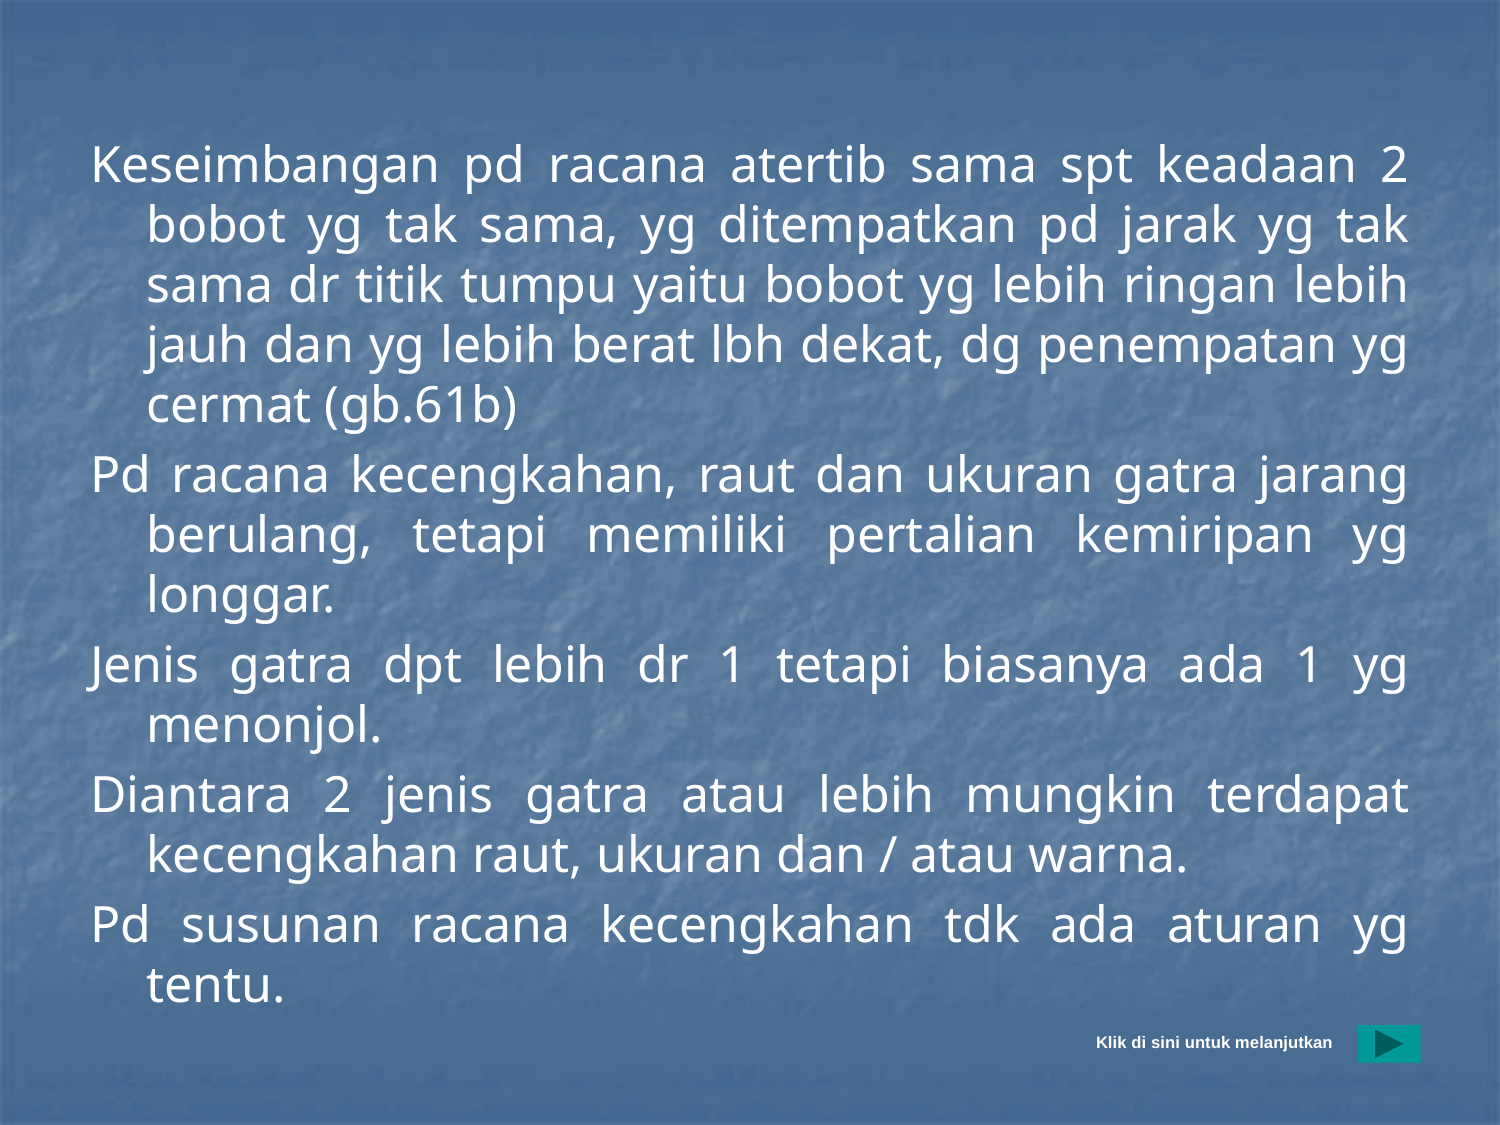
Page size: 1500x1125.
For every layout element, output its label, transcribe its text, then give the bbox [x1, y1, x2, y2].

list Keseimbangan pd racana atertib sama spt keadaan 2 bobot yg tak sama, yg ditempatkan pd jarak yg tak sama dr titik tumpu yaitu bobot yg lebih ringan lebih jauh dan yg lebih berat lbh dekat, dg penempatan yg cermat (gb.61b) Pd racana kecengkahan, raut dan ukuran gatra jarang berulang, tetapi memiliki pertalian kemiripan yg longgar. Jenis gatra dpt lebih dr 1 tetapi biasanya ada 1 yg menonjol. Diantara 2 jenis gatra atau lebih mungkin terdapat kecengkahan raut, ukuran dan / atau warna. Pd susunan racana kecengkahan tdk ada aturan yg tentu. [74, 124, 1426, 1001]
text_box [1358, 1025, 1421, 1063]
text_box Klik di sini untuk melanjutkan [1077, 1024, 1353, 1060]
